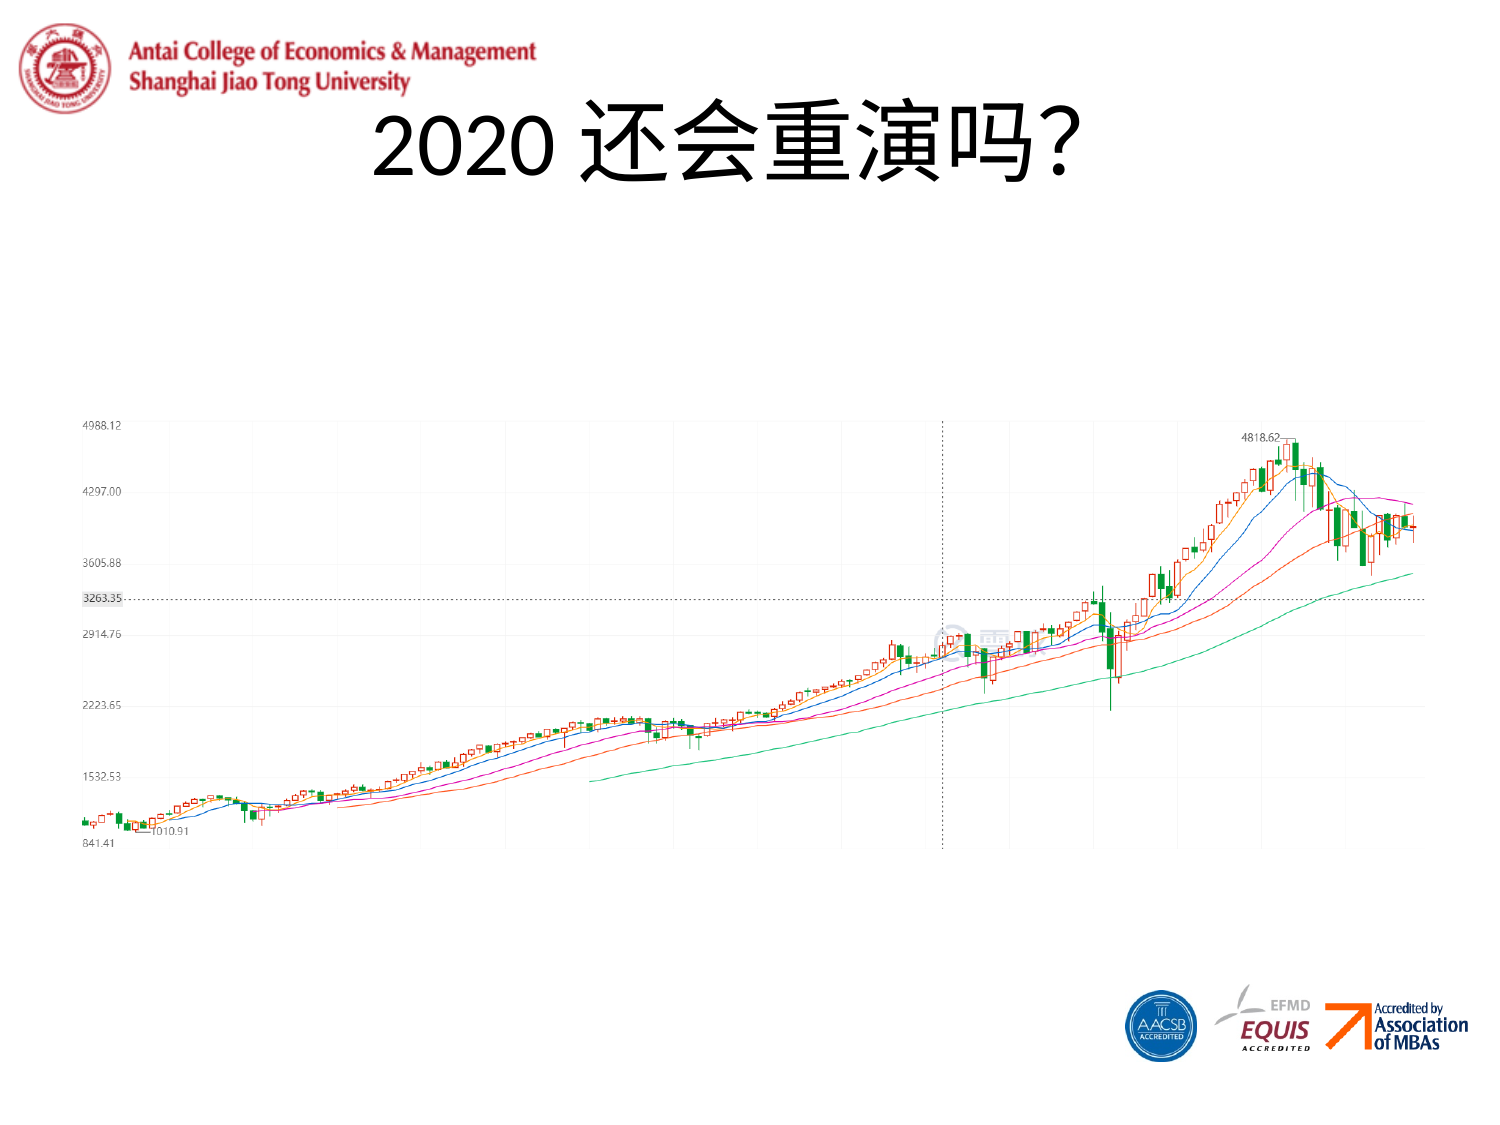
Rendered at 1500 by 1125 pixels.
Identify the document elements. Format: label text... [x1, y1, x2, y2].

picture [1214, 984, 1310, 1051]
picture [2, 19, 548, 119]
picture [1325, 1002, 1468, 1050]
picture [1125, 990, 1197, 1062]
title 2020还会重演吗？ [75, 45, 1425, 233]
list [74, 418, 1426, 849]
